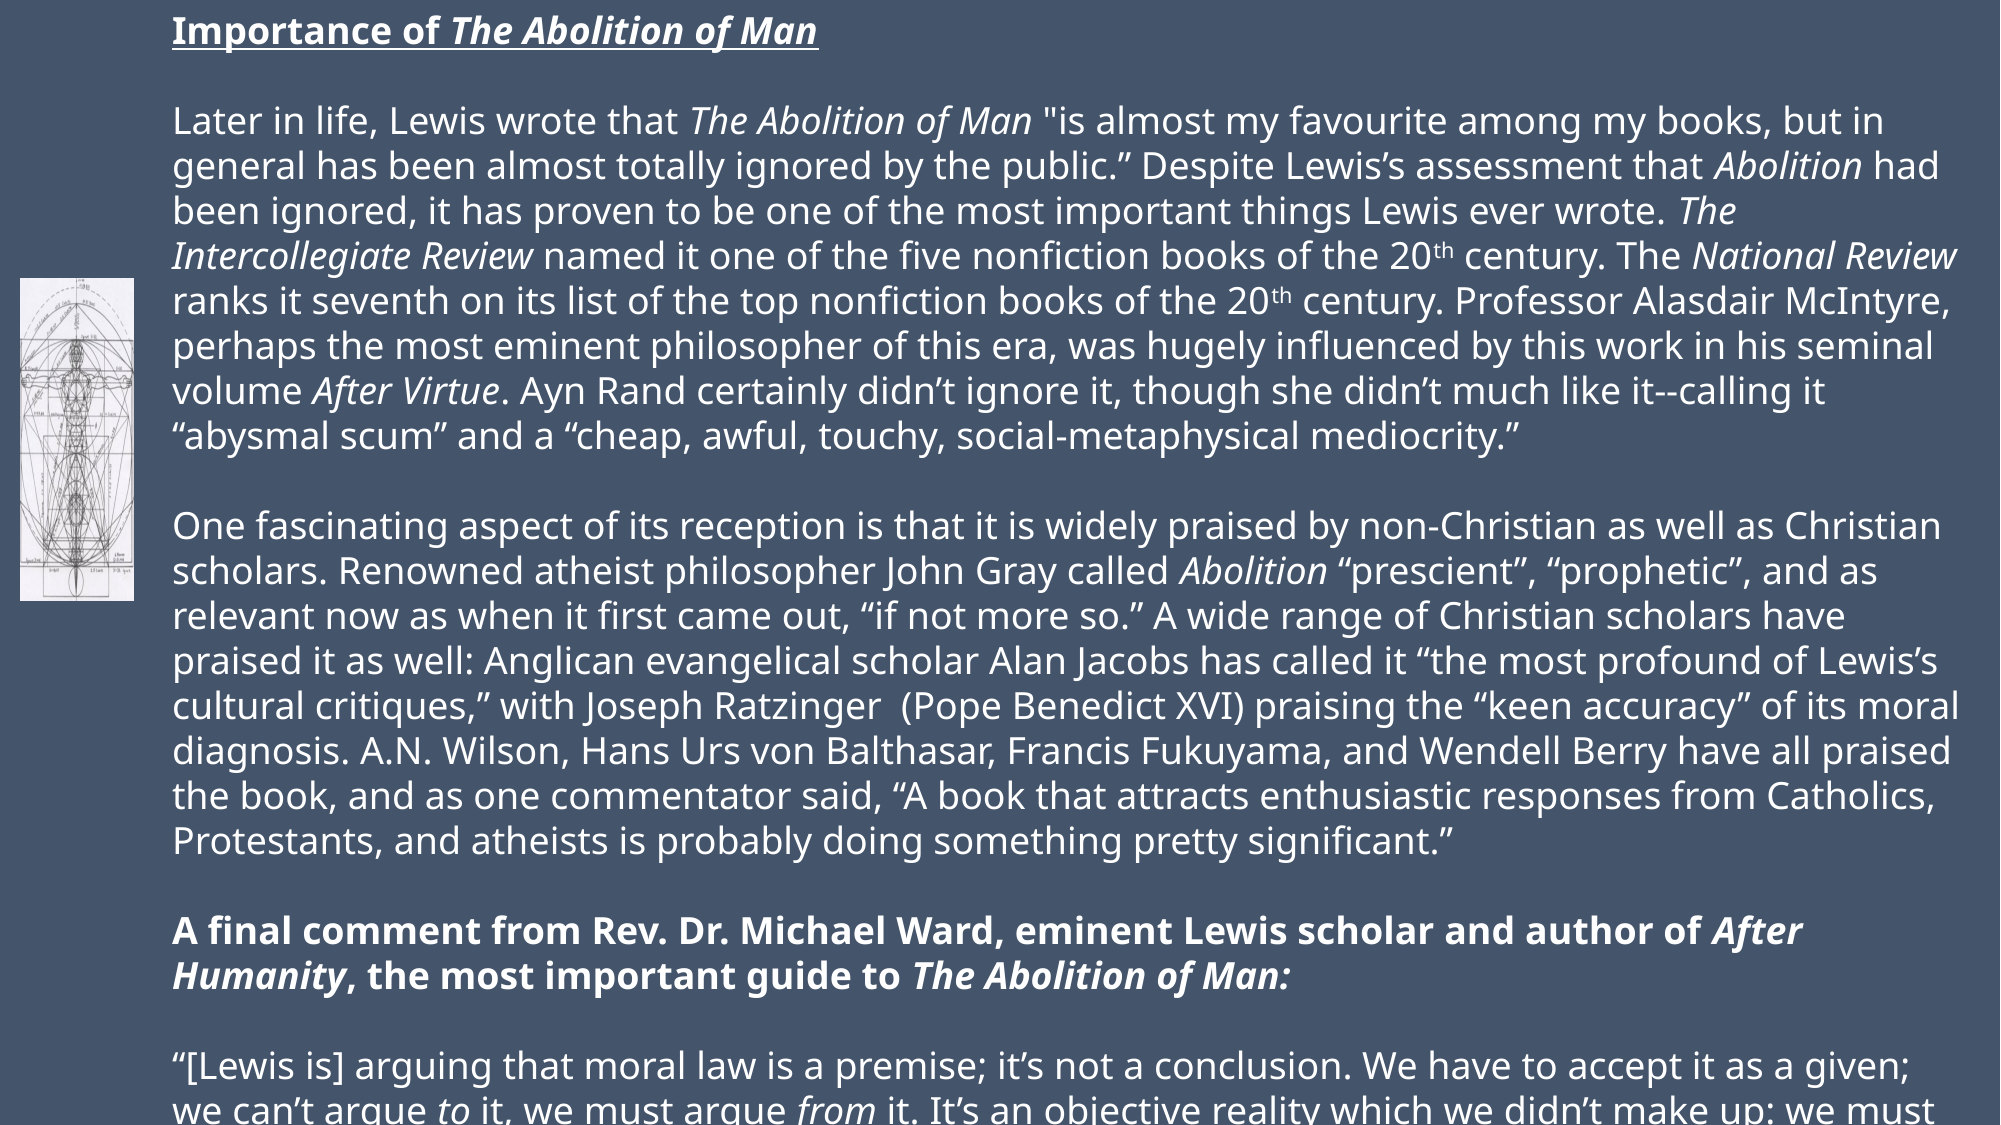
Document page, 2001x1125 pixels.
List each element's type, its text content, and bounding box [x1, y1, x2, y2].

text_box Importance of The Abolition of Man Later in life, Lewis wrote that The Abolition of Man "is almost my favourite among my books, but in general has been almost totally ignored by the public.” Despite Lewis’s assessment that Abolition had been ignored, it has proven to be one of the most important things Lewis ever wrote. The Intercollegiate Review named it one of the five nonfiction books of the 20th century. The National Review ranks it seventh on its list of the top nonfiction books of the 20th century. Professor Alasdair McIntyre, perhaps the most eminent philosopher of this era, was hugely influenced by this work in his seminal volume After Virtue. Ayn Rand certainly didn’t ignore it, though she didn’t much like it--calling it “abysmal scum” and a “cheap, awful, touchy, social-metaphysical mediocrity.” One fascinating aspect of its reception is that it is widely praised by non-Christian as well as Christian scholars. Renowned atheist philosopher John Gray called Abolition “prescient”, “prophetic”, and as relevant now as when it first came out, “if not more so.” A wide range of Christian scholars have praised it as well: Anglican evangelical scholar Alan Jacobs has called it “the most profound of Lewis’s cultural critiques,” with Joseph Ratzinger (Pope Benedict XVI) praising the “keen accuracy” of its moral diagnosis. A.N. Wilson, Hans Urs von Balthasar, Francis Fukuyama, and Wendell Berry have all praised the book, and as one commentator said, “A book that attracts enthusiastic responses from Catholics, Protestants, and atheists is probably doing something pretty significant.” A final comment from Rev. Dr. Michael Ward, eminent Lewis scholar and author of After Humanity, the most important guide to The Abolition of Man: “[Lewis is] arguing that moral law is a premise; it’s not a conclusion. We have to accept it as a given; we can’t argue to it, we must argue from it. It’s an objective reality which we didn’t make up: we must submit to it, we must surrender to it and grow up within it. It’s like a trellis with which you would train a climbing rose. [157, 0, 1980, 1125]
picture [20, 278, 134, 601]
